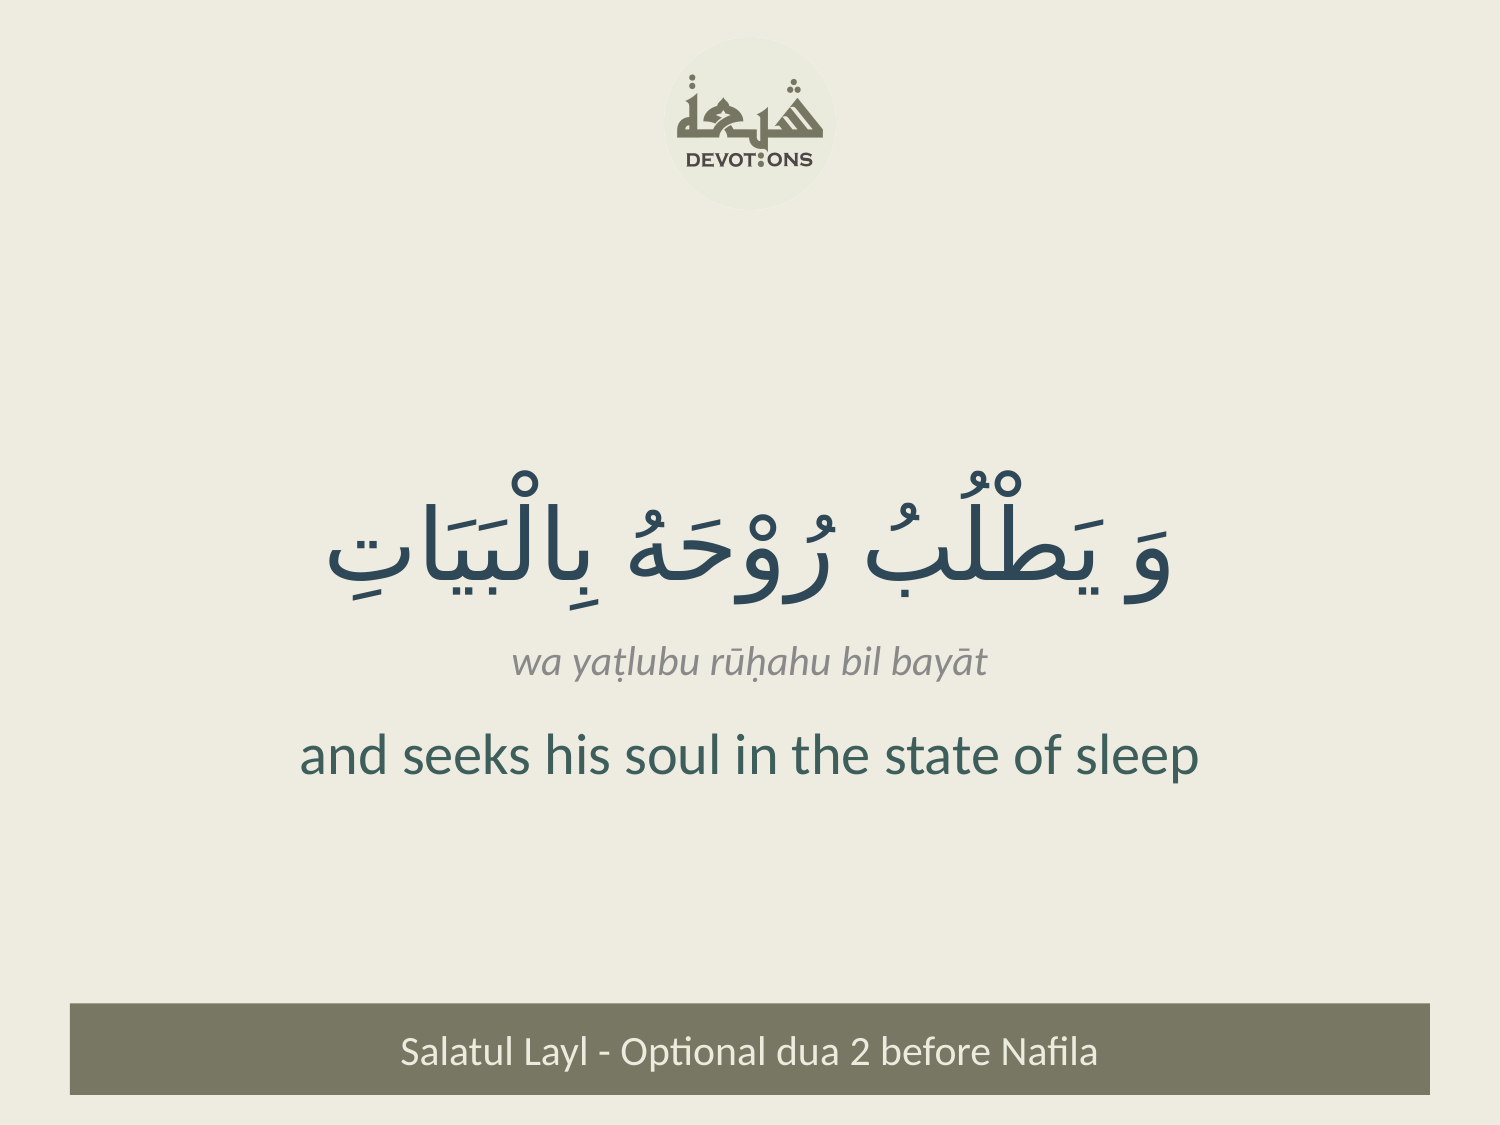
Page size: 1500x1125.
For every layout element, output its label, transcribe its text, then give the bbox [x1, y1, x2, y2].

picture [656, 29, 844, 203]
list Salatul Layl - Optional dua 2 before Nafila [69, 1003, 1430, 1095]
list وَ يَطْلُبُ رُوْحَهُ بِالْبَيَاتِ wa yaṭlubu rūḥahu bil bayāt and seeks his soul in the state of sleep [69, 203, 1430, 1003]
